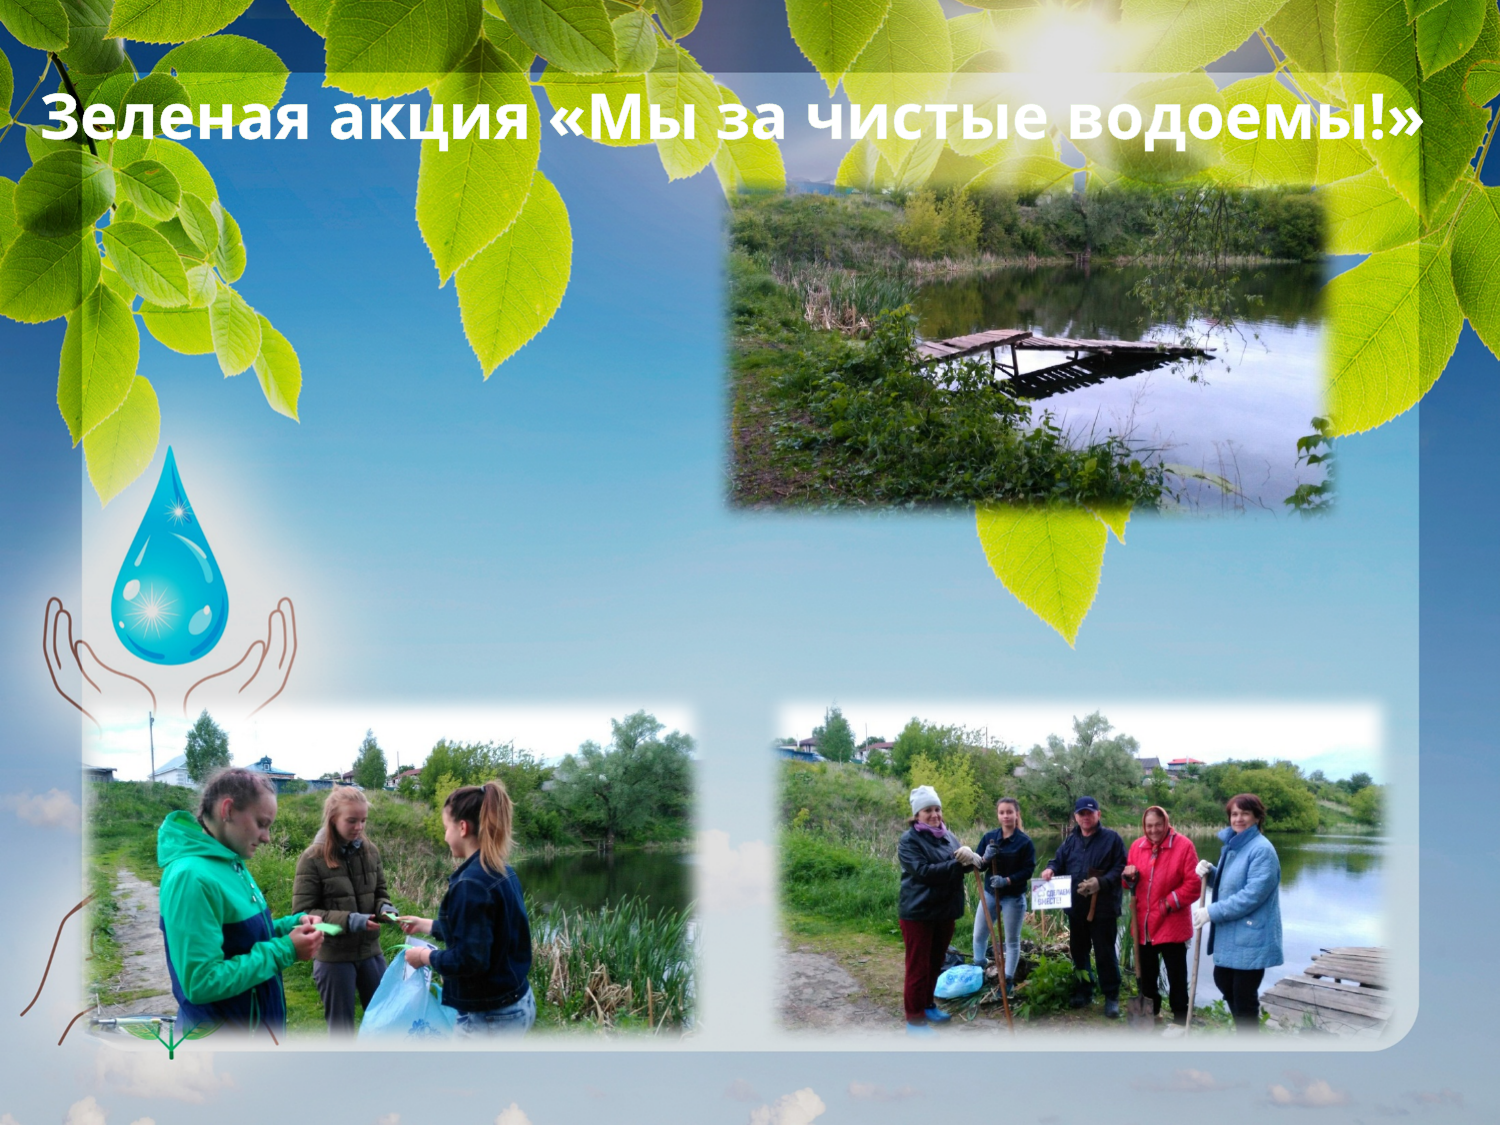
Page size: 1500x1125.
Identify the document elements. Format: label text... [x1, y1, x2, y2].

title Зеленая акция «Мы за чистые водоемы!» [0, 47, 1467, 265]
picture [0, 0, 1500, 1125]
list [762, 686, 1400, 1045]
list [72, 688, 711, 1048]
